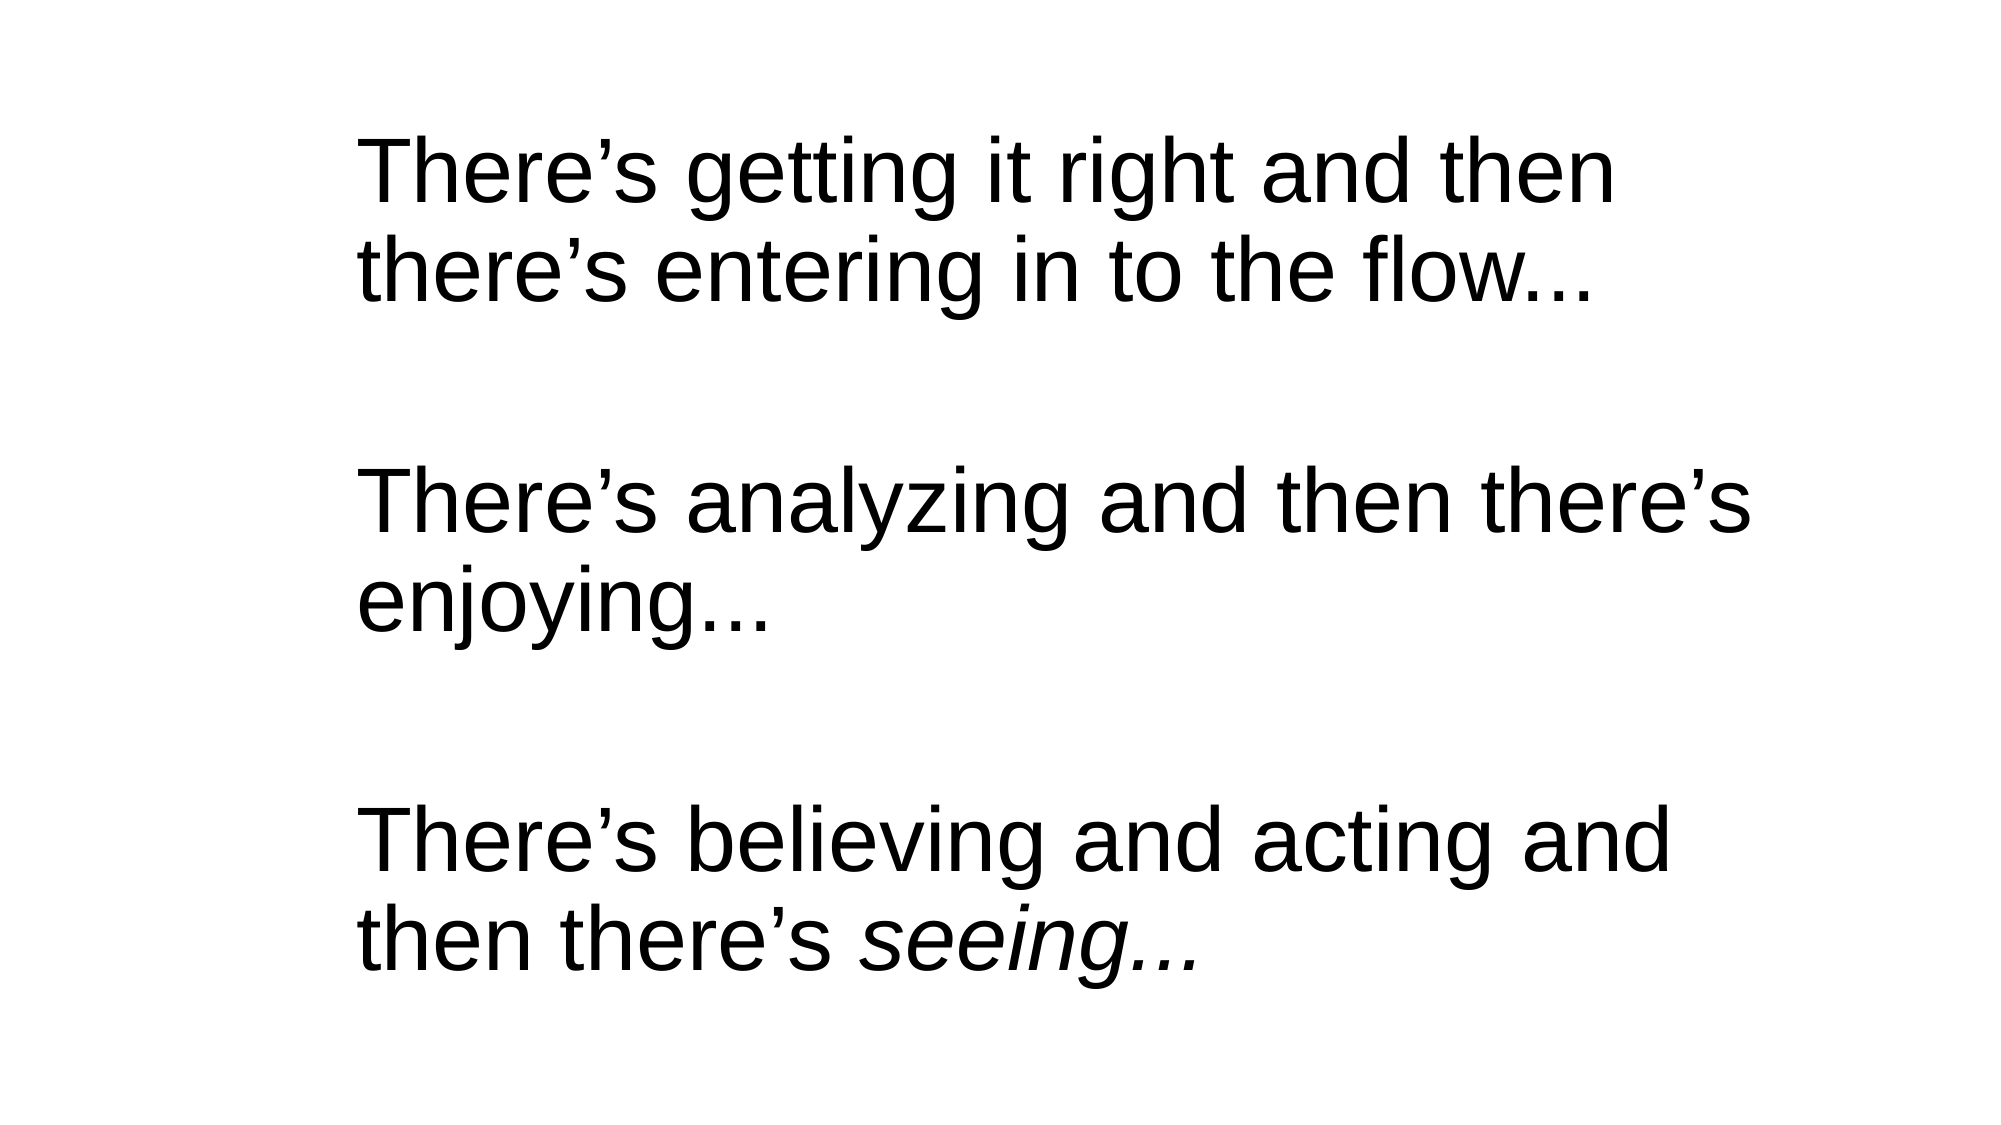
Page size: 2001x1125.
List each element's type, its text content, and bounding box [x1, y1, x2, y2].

list There’s getting it right and then there’s entering in to the flow... There’s analyzing and then there’s enjoying... There’s believing and acting and then there’s seeing... [341, 116, 1779, 1017]
